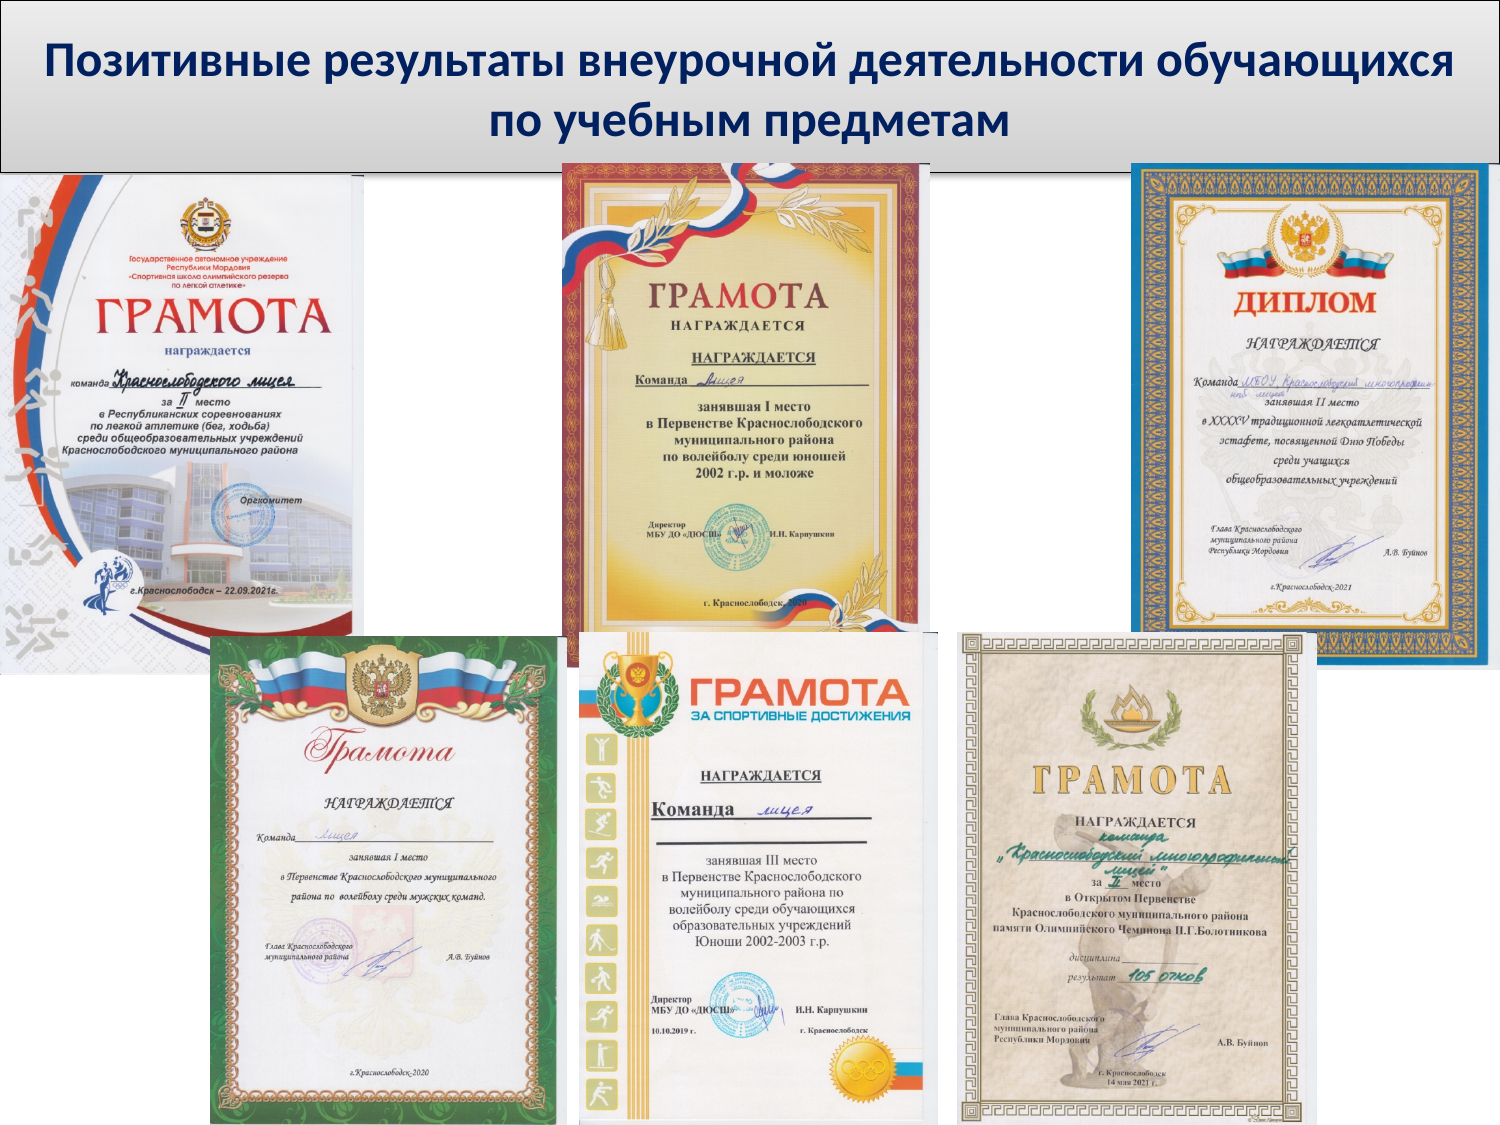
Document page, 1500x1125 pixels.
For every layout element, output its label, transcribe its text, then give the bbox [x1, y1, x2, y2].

picture [957, 163, 1500, 1125]
picture [0, 163, 938, 1125]
text_box Позитивные результаты внеурочной деятельности обучающихся по учебным предметам [0, 0, 1500, 173]
